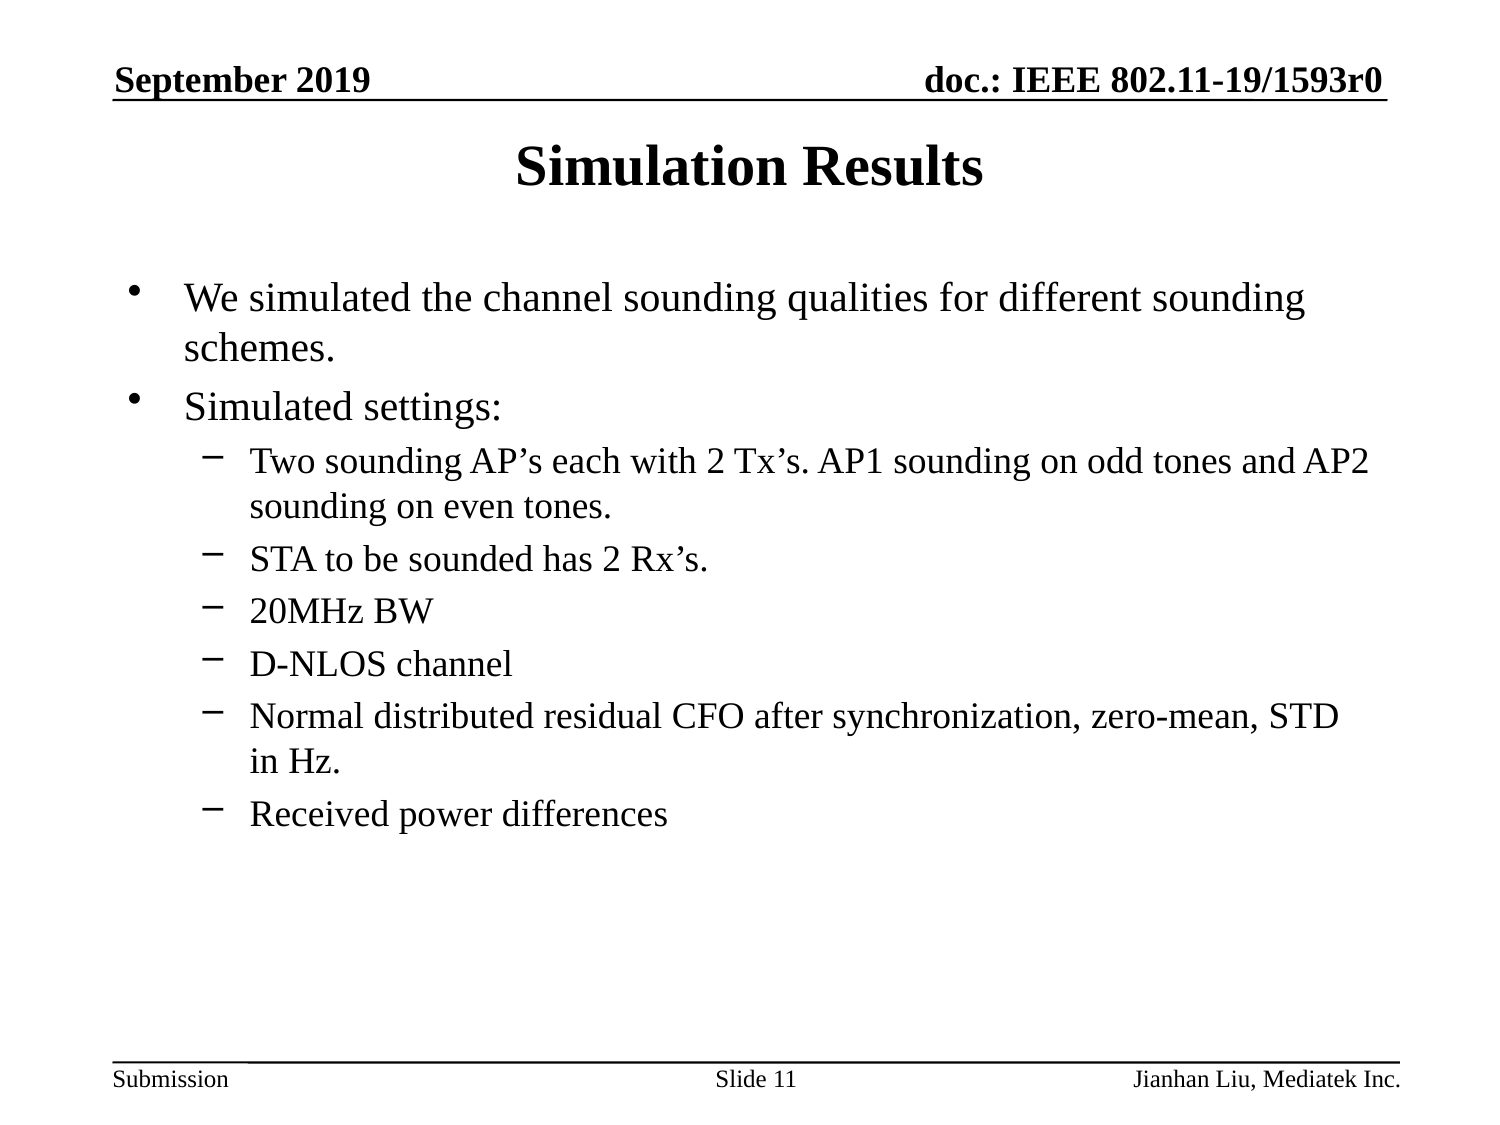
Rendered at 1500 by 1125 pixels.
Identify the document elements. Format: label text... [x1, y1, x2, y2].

title Simulation Results [112, 112, 1388, 213]
footer Jianhan Liu, Mediatek Inc. [1129, 1061, 1402, 1093]
slide_number Slide 11 [712, 1061, 800, 1093]
list We simulated the channel sounding qualities for different sounding schemes. Simulated settings: Two sounding AP’s each with 2 Tx’s. AP1 sounding on odd tones and AP2 sounding on even tones. STA to be sounded has 2 Rx’s. 20MHz BW D-NLOS channel Normal distributed residual CFO after synchronization, zero-mean, STD in Hz. Received power differences [112, 262, 1388, 1001]
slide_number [114, 54, 374, 101]
